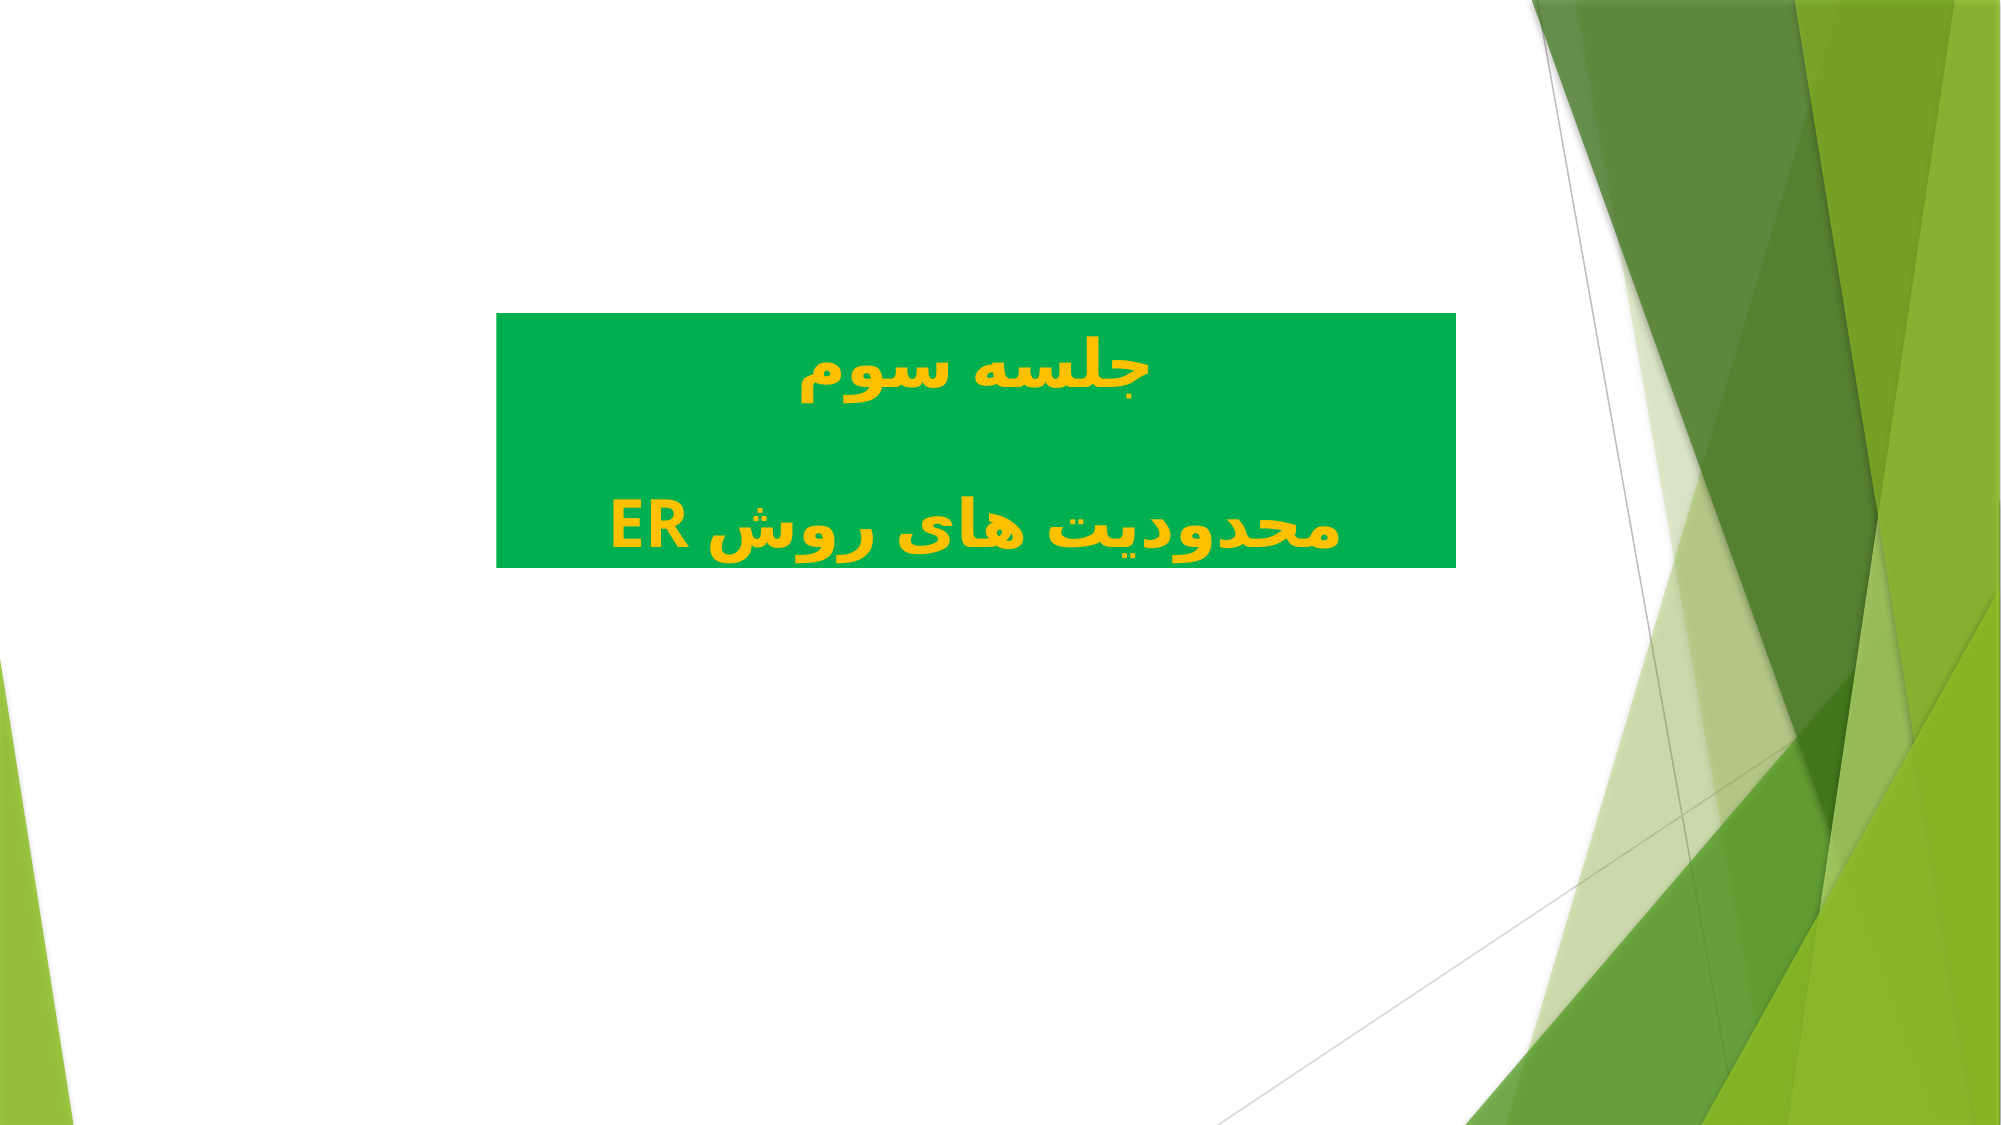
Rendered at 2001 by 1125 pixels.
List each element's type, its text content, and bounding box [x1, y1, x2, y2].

text_box جلسه سوم محدودیت های روش ER [496, 313, 1456, 568]
